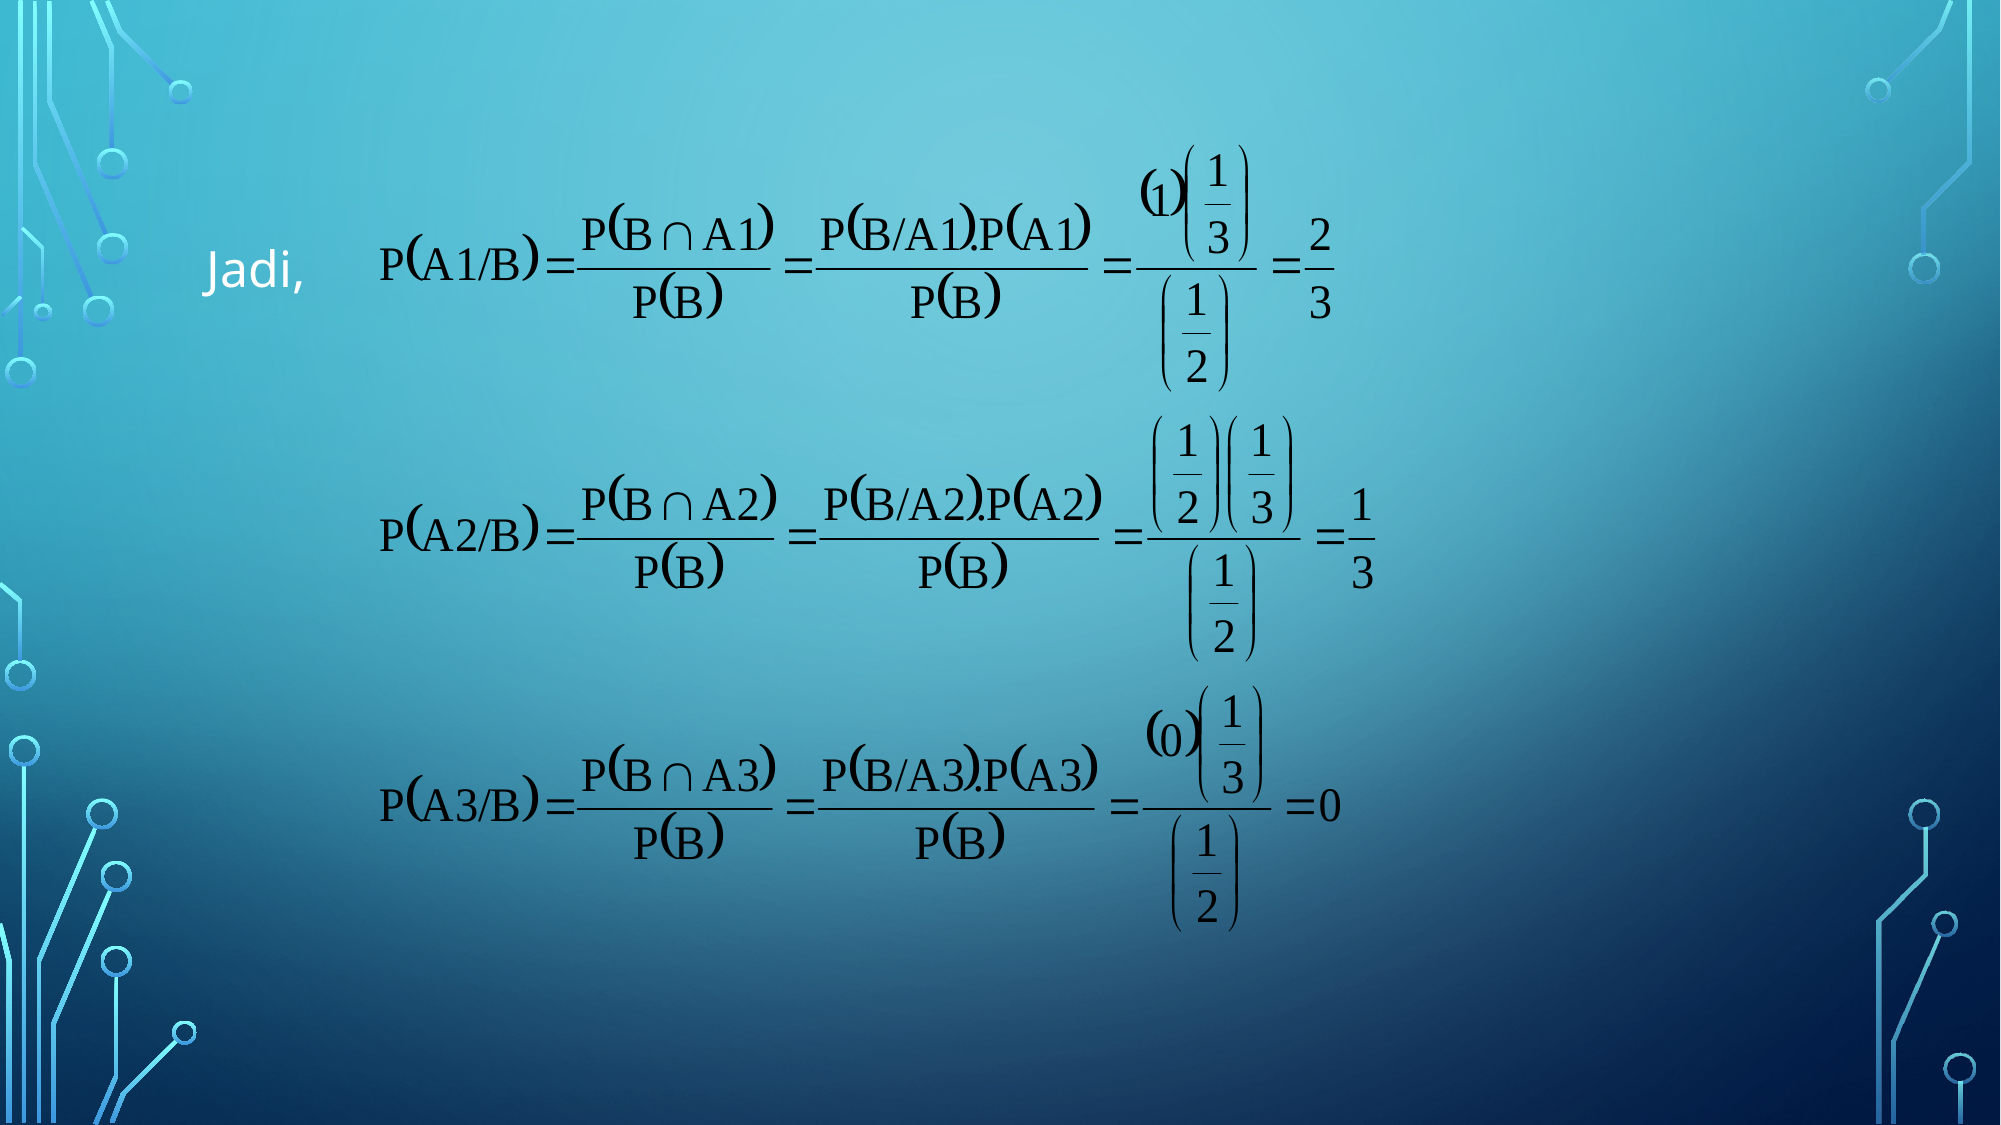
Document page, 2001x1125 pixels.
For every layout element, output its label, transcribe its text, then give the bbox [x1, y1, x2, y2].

list Jadi, [191, 218, 1917, 1109]
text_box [371, 136, 1385, 942]
